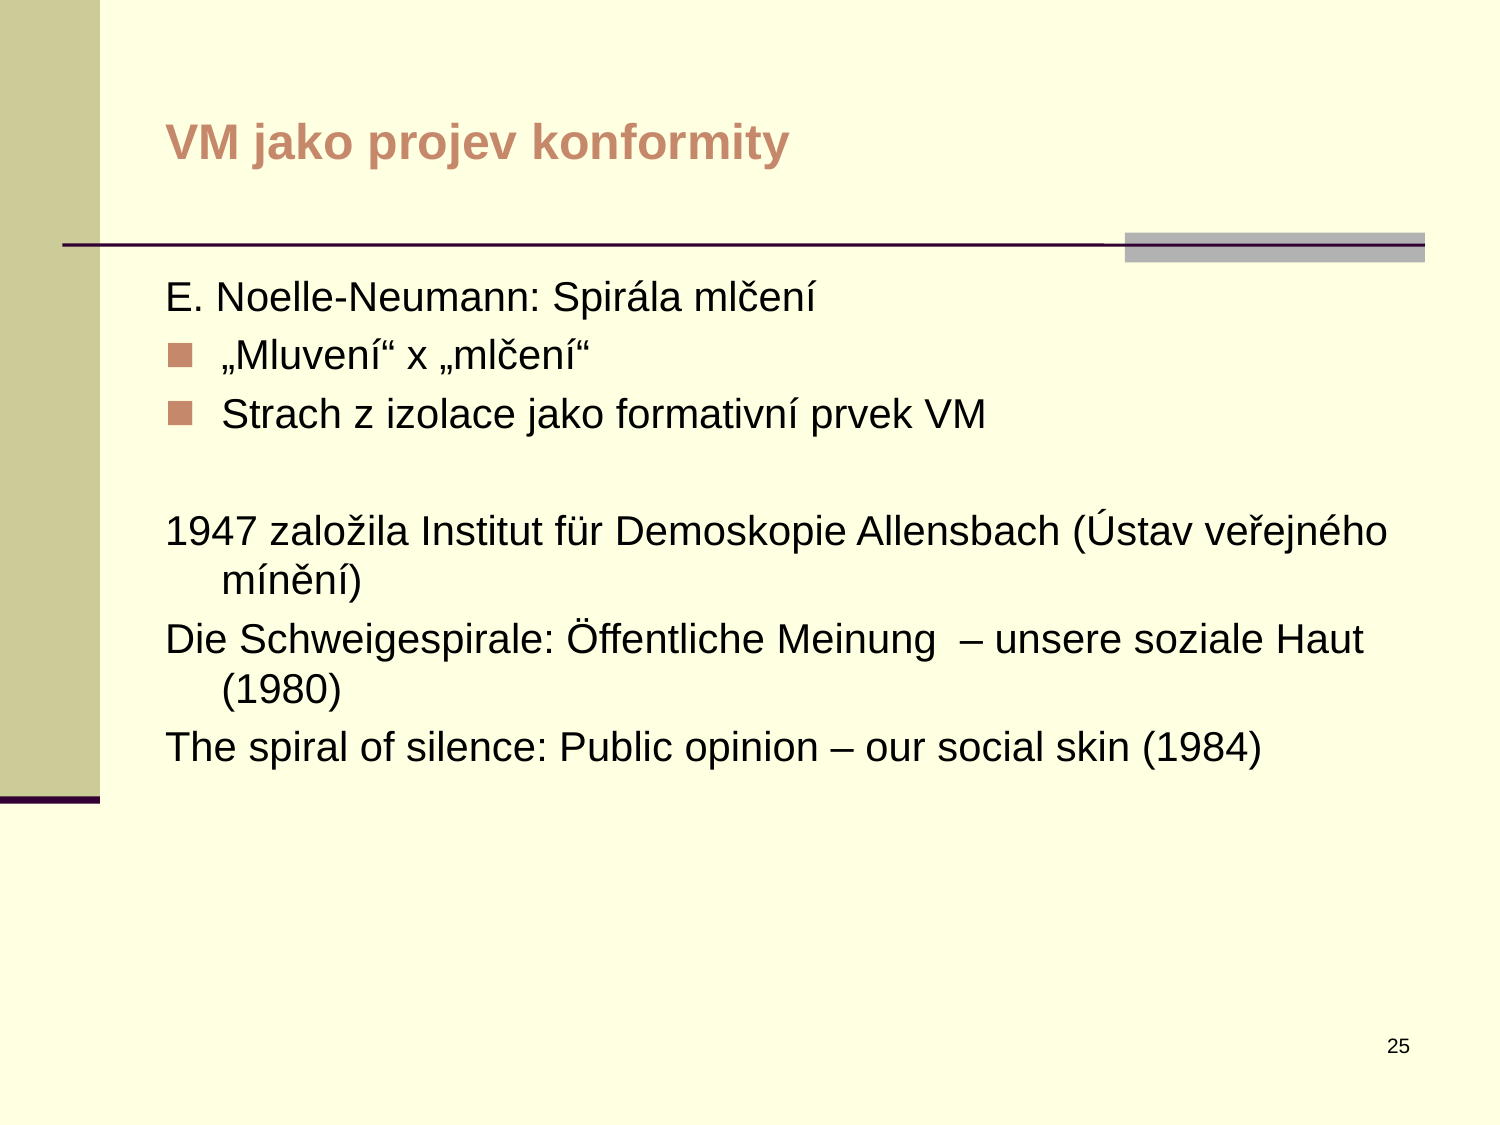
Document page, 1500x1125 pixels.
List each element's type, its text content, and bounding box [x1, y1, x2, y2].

slide_number 25 [1112, 1025, 1425, 1100]
list E. Noelle-Neumann: Spirála mlčení „Mluvení“ x „mlčení“ Strach z izolace jako formativní prvek VM 1947 založila Institut für Demoskopie Allensbach (Ústav veřejného mínění) Die Schweigespirale: Öffentliche Meinung – unsere soziale Haut (1980) The spiral of silence: Public opinion – our social skin (1984) [150, 262, 1425, 1006]
title VM jako projev konformity [150, 45, 1425, 234]
